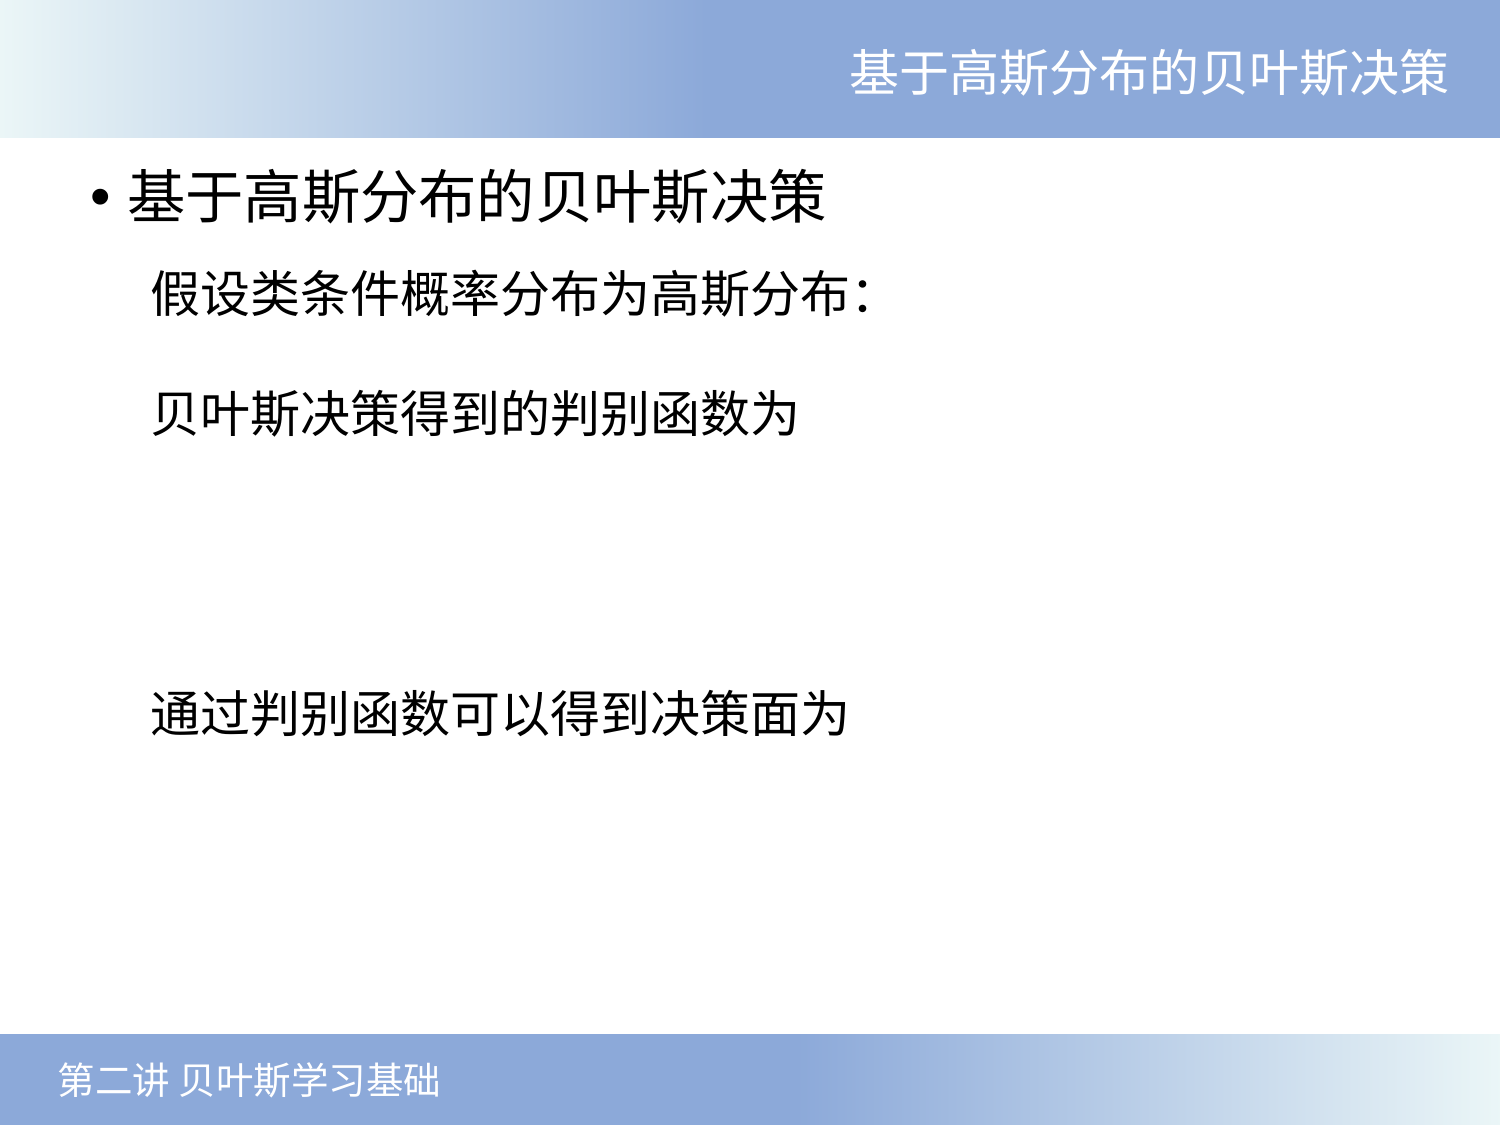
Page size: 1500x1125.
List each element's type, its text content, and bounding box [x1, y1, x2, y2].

list 基于高斯分布的贝叶斯决策 [75, 160, 1294, 256]
text_box 第二讲 贝叶斯学习基础 [0, 1034, 1500, 1125]
text_box 基于高斯分布的贝叶斯决策 [828, 18, 1471, 125]
text_box [0, 0, 1500, 138]
